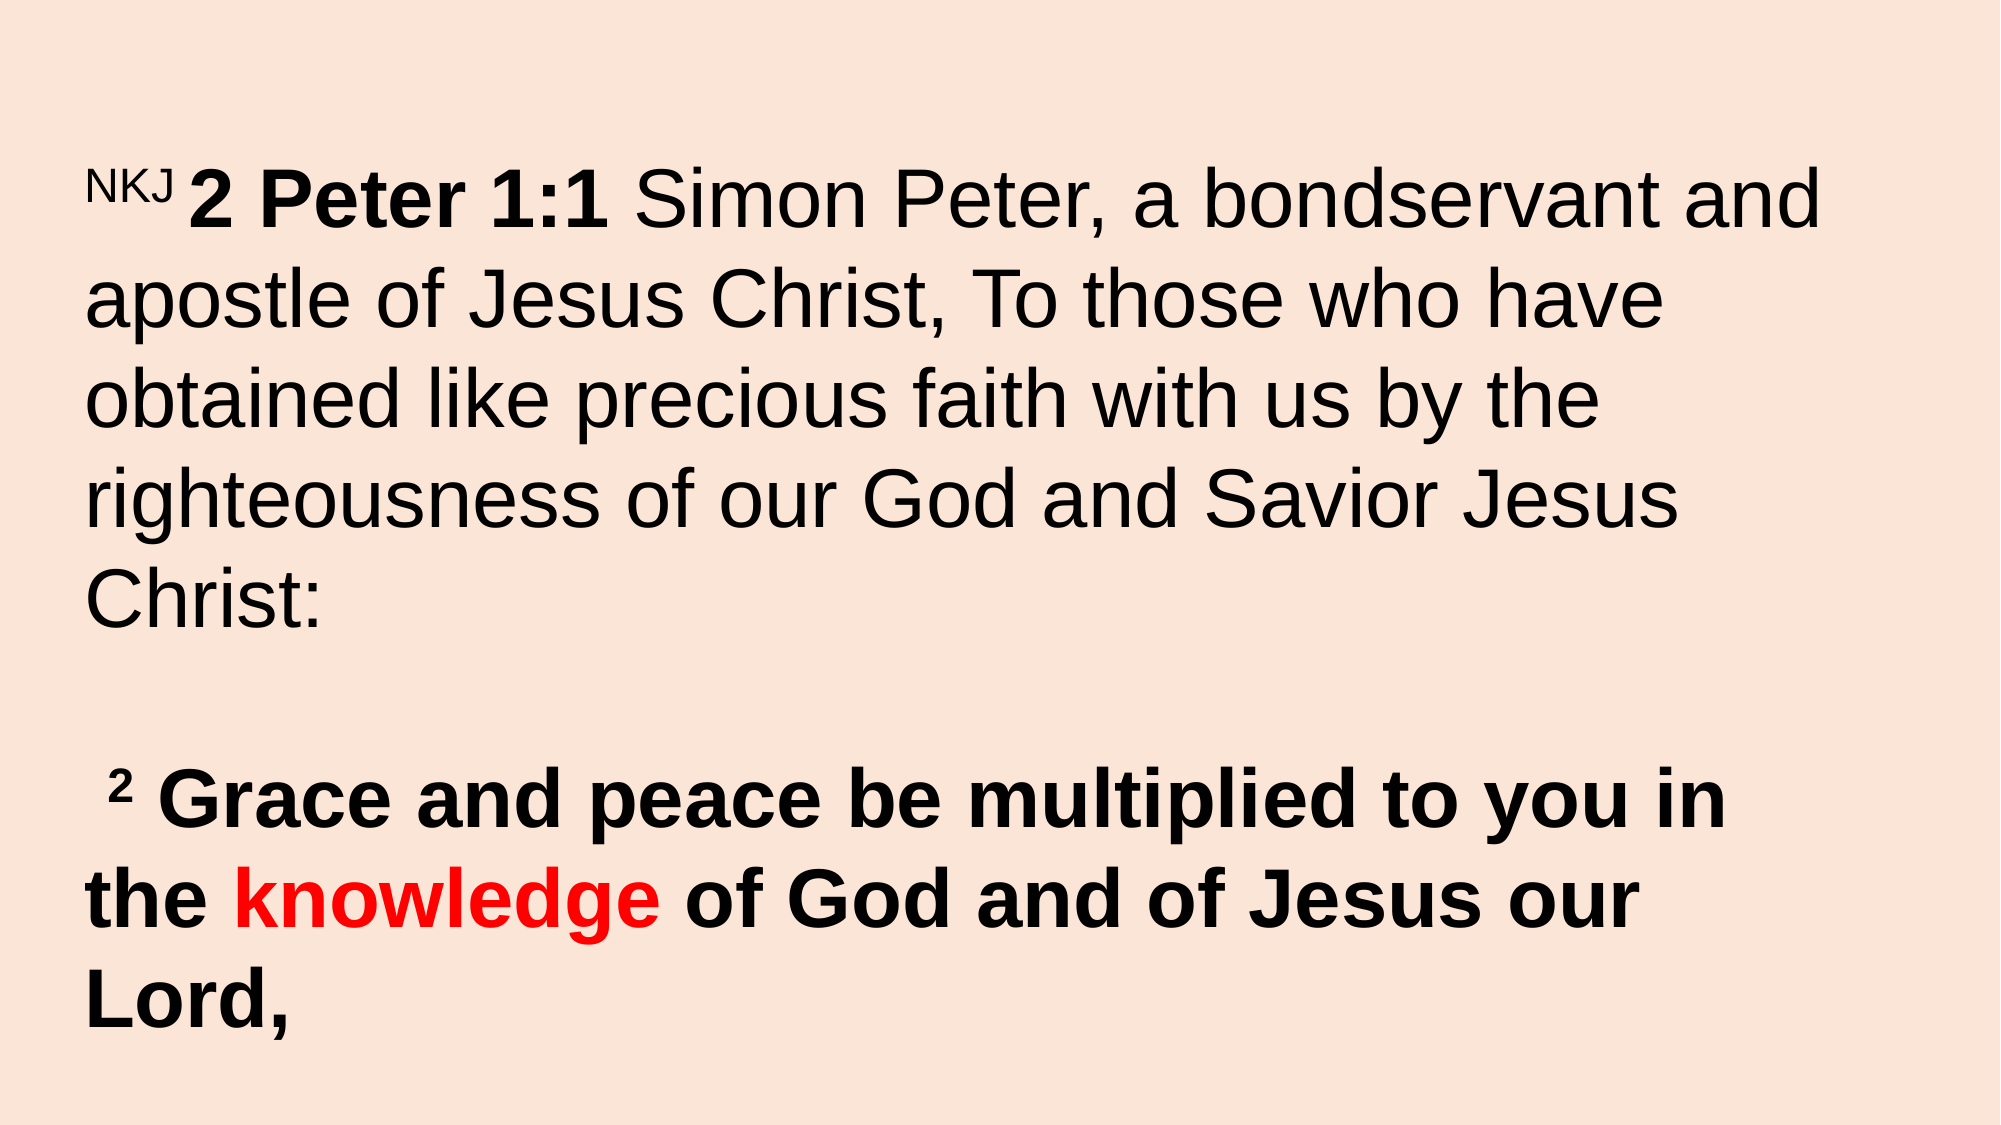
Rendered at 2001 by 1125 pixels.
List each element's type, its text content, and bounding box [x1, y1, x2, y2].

text_box NKJ 2 Peter 1:1 Simon Peter, a bondservant and apostle of Jesus Christ, To those who have obtained like precious faith with us by the righteousness of our God and Savior Jesus Christ: 2 Grace and peace be multiplied to you in the knowledge of God and of Jesus our Lord, [69, 136, 1842, 1052]
